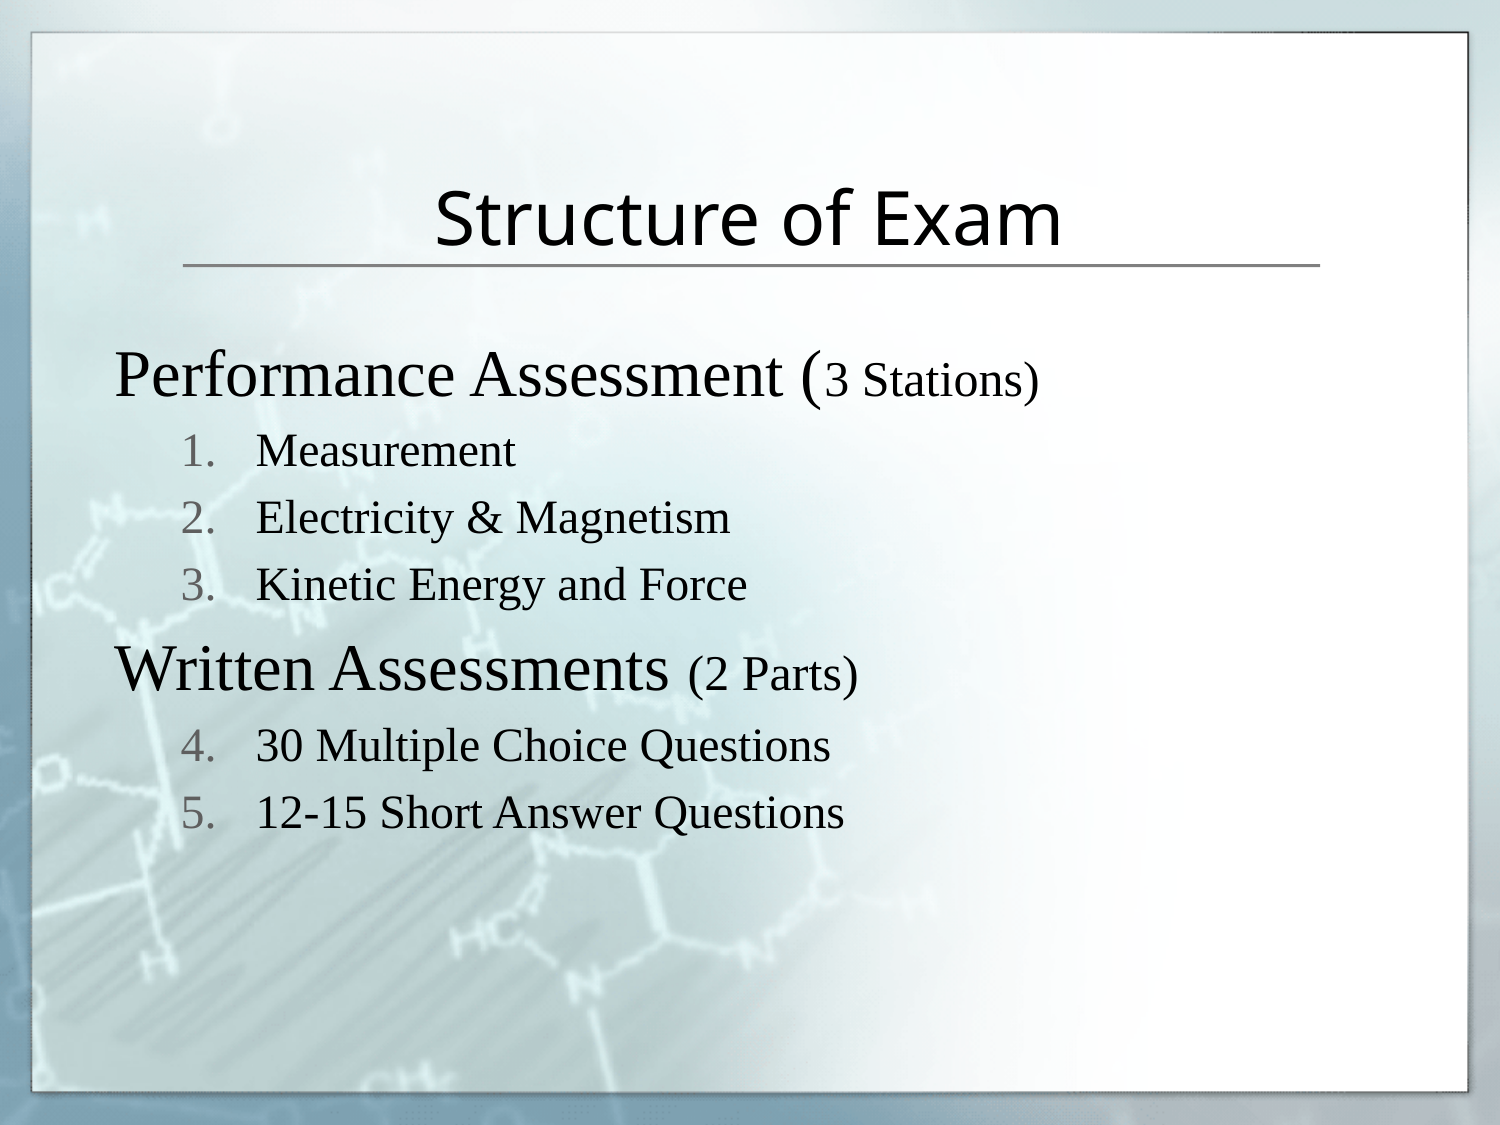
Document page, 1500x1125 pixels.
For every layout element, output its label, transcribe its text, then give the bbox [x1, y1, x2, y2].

picture [0, 0, 1500, 108]
title Structure of Exam [0, 108, 1500, 323]
list Performance Assessment (3 Stations) Measurement Electricity & Magnetism Kinetic Energy and Force Written Assessments (2 Parts) 30 Multiple Choice Questions 12-15 Short Answer Questions [99, 321, 1388, 988]
picture [0, 323, 1500, 1125]
